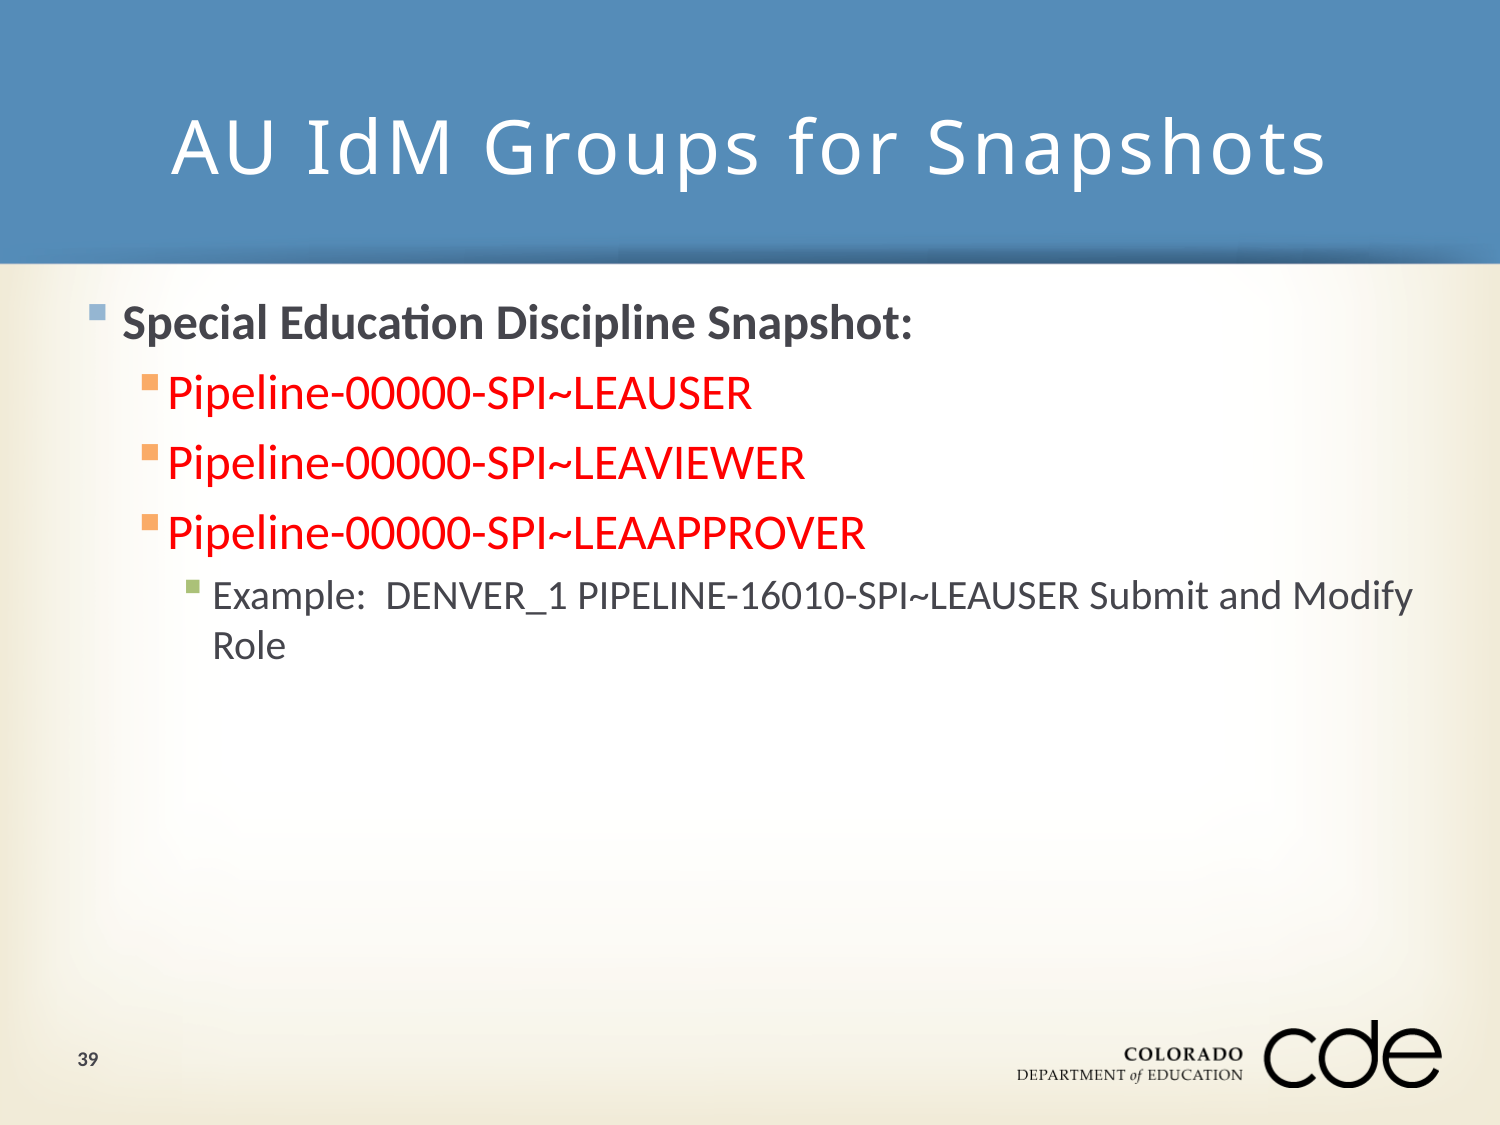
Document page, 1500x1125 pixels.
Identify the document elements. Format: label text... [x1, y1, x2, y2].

footer 39 [62, 1027, 538, 1088]
list Special Education Discipline Snapshot: Pipeline-00000-SPI~LEAUSER Pipeline-00000-SPI~LEAVIEWER Pipeline-00000-SPI~LEAAPPROVER Example: DENVER_1 PIPELINE-16010-SPI~LEAUSER Submit and Modify Role [62, 281, 1442, 1005]
title AU IdM Groups for Snapshots [62, 58, 1438, 232]
picture [0, 0, 1500, 1125]
